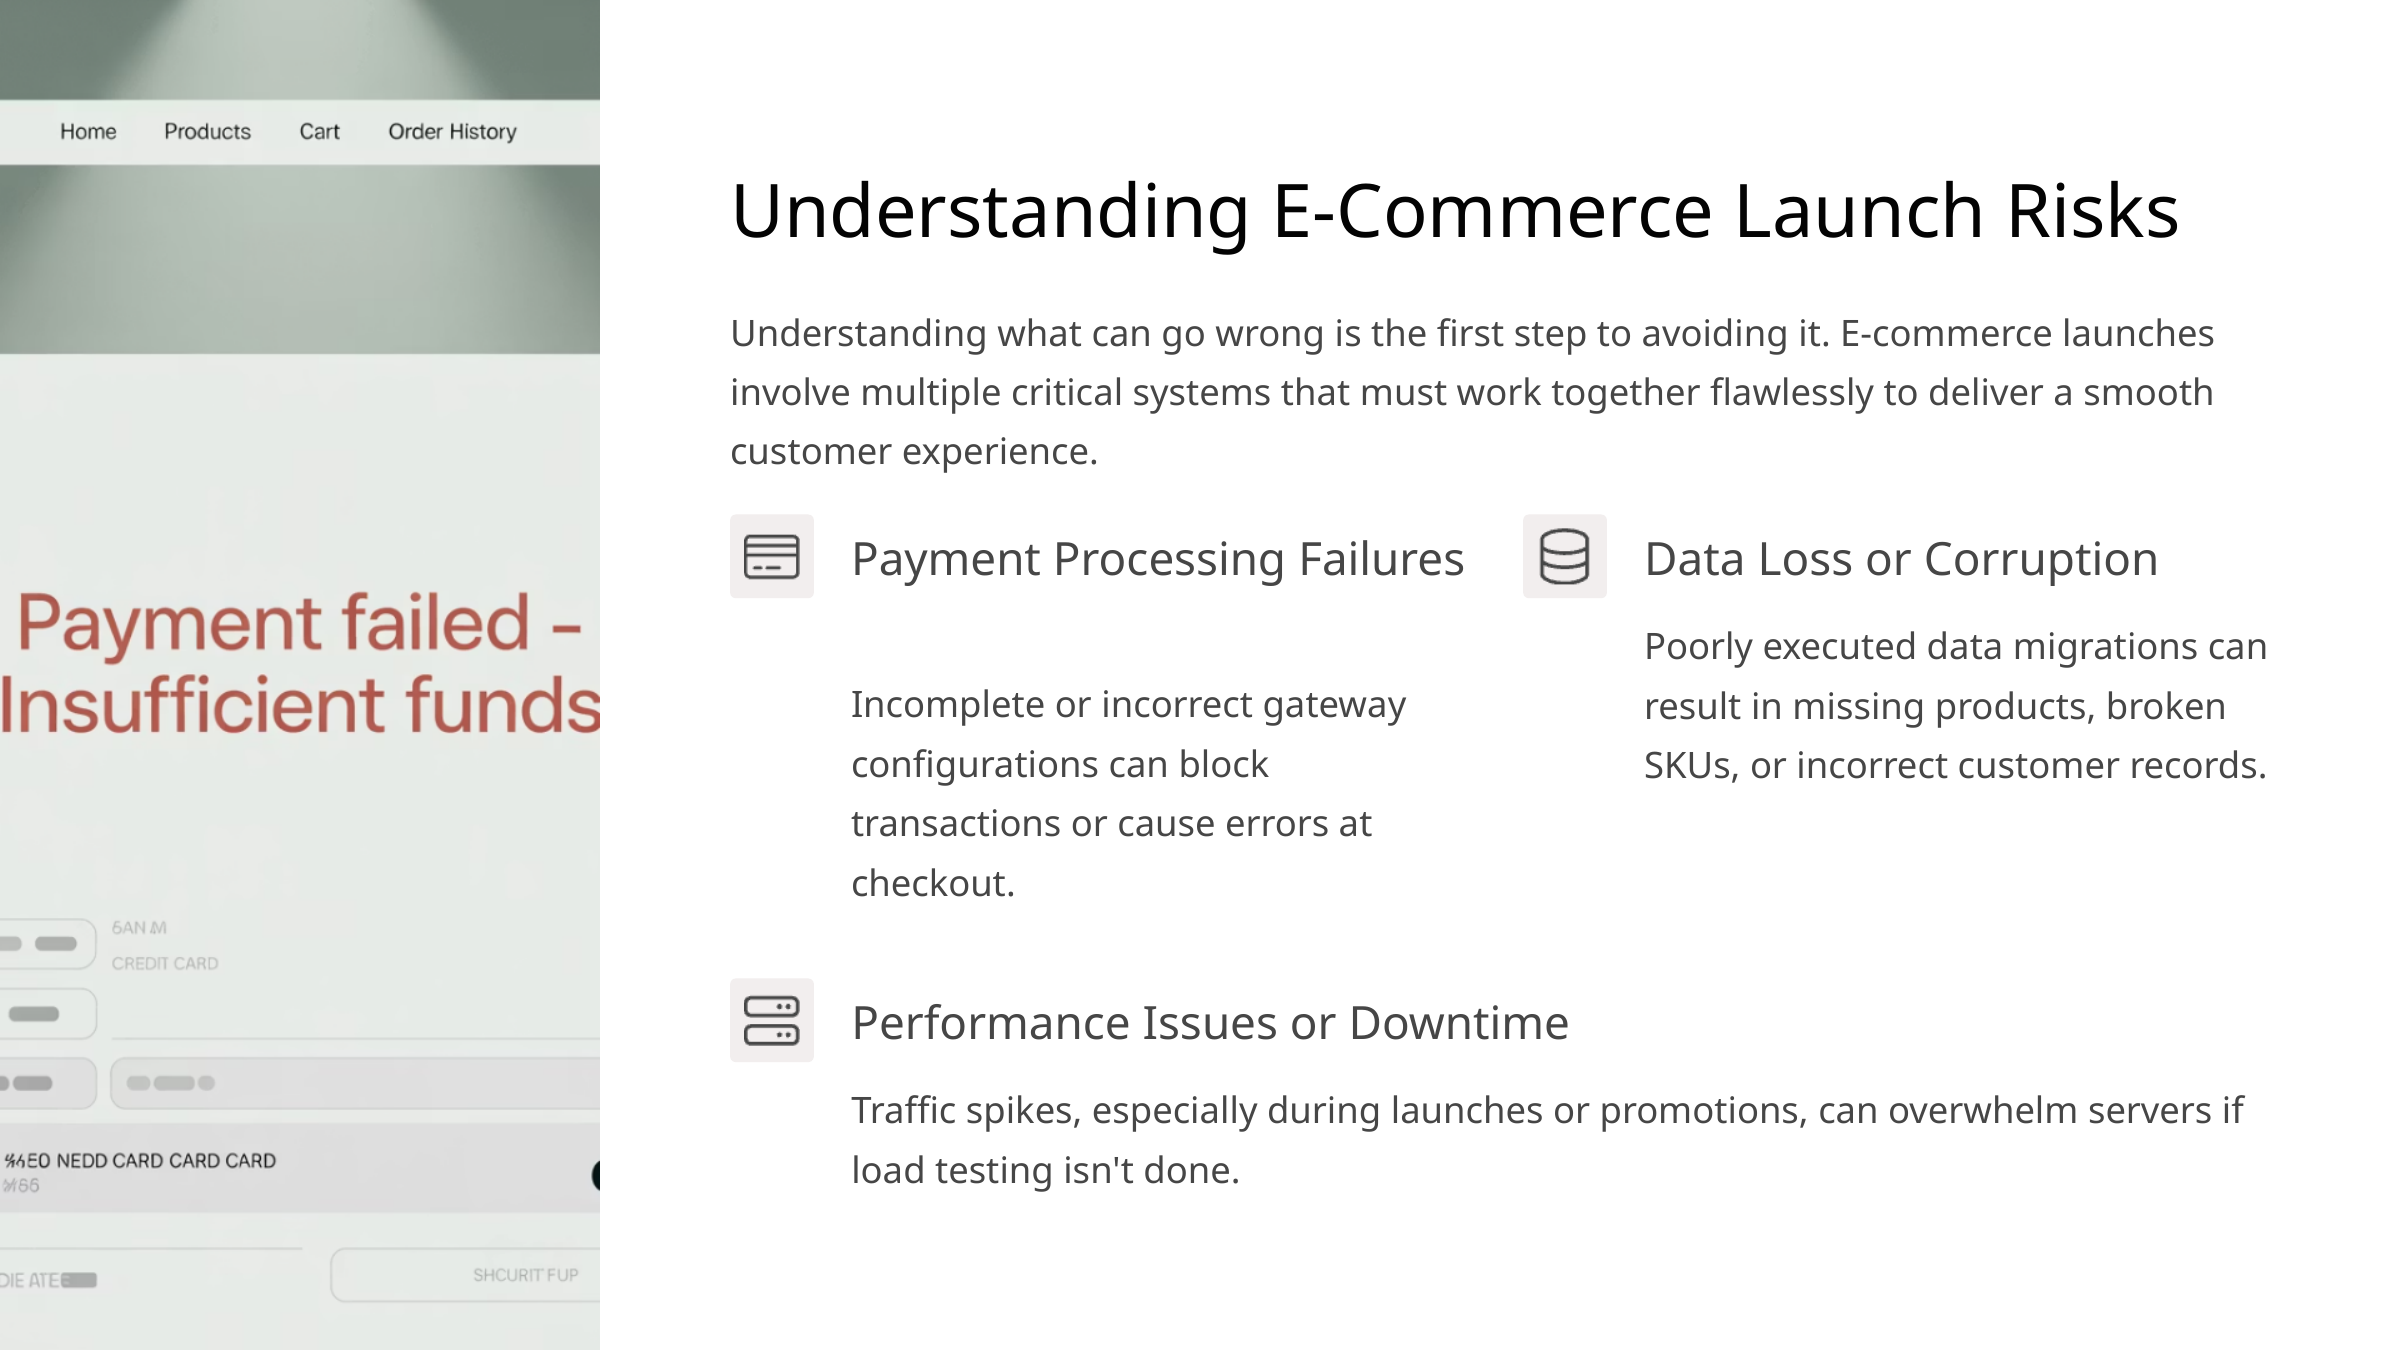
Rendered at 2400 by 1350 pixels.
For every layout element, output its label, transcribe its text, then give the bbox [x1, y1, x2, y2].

picture [744, 985, 800, 1056]
text_box Understanding E-Commerce Launch Risks [730, 159, 2244, 253]
text_box Performance Issues or Downtime [851, 991, 1589, 1050]
text_box Incomplete or incorrect gateway configurations can block transactions or cause errors at checkout. [851, 665, 1477, 904]
text_box Traffic spikes, especially during launches or promotions, can overwhelm servers if load testing isn't done. [851, 1071, 2270, 1191]
text_box Understanding what can go wrong is the first step to avoiding it. E-commerce launches involve multiple critical systems that must work together flawlessly to deliver a smooth customer experience. [730, 294, 2270, 473]
picture [1537, 521, 1593, 592]
text_box Poorly executed data migrations can result in missing products, broken SKUs, or incorrect customer records. [1644, 607, 2270, 846]
picture [0, 0, 600, 1350]
text_box [730, 978, 814, 1063]
text_box [730, 514, 814, 599]
text_box Data Loss or Corruption [1644, 527, 2176, 586]
text_box [1523, 514, 1607, 599]
text_box Payment Processing Failures [851, 527, 1477, 644]
picture [744, 521, 800, 592]
